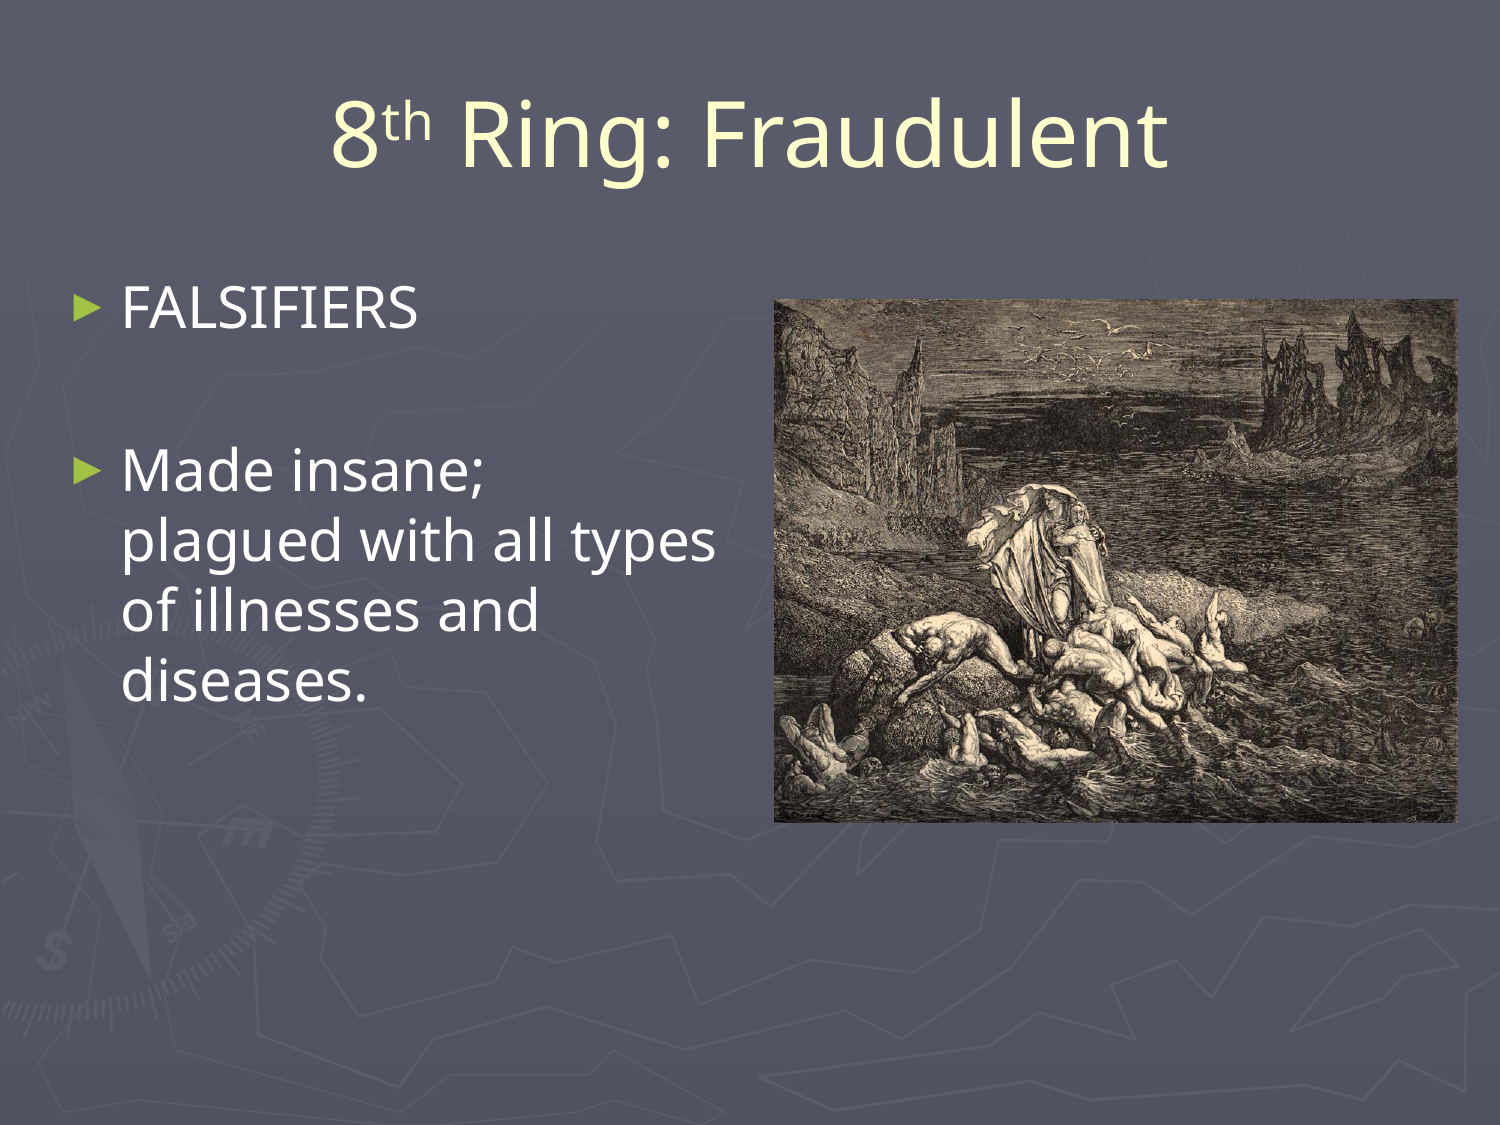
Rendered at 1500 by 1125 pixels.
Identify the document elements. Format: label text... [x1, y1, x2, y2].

list FALSIFIERS Made insane; plagued with all types of illnesses and diseases. [49, 262, 738, 1001]
title 8th Ring: Fraudulent [49, 37, 1451, 225]
picture [774, 299, 1458, 823]
